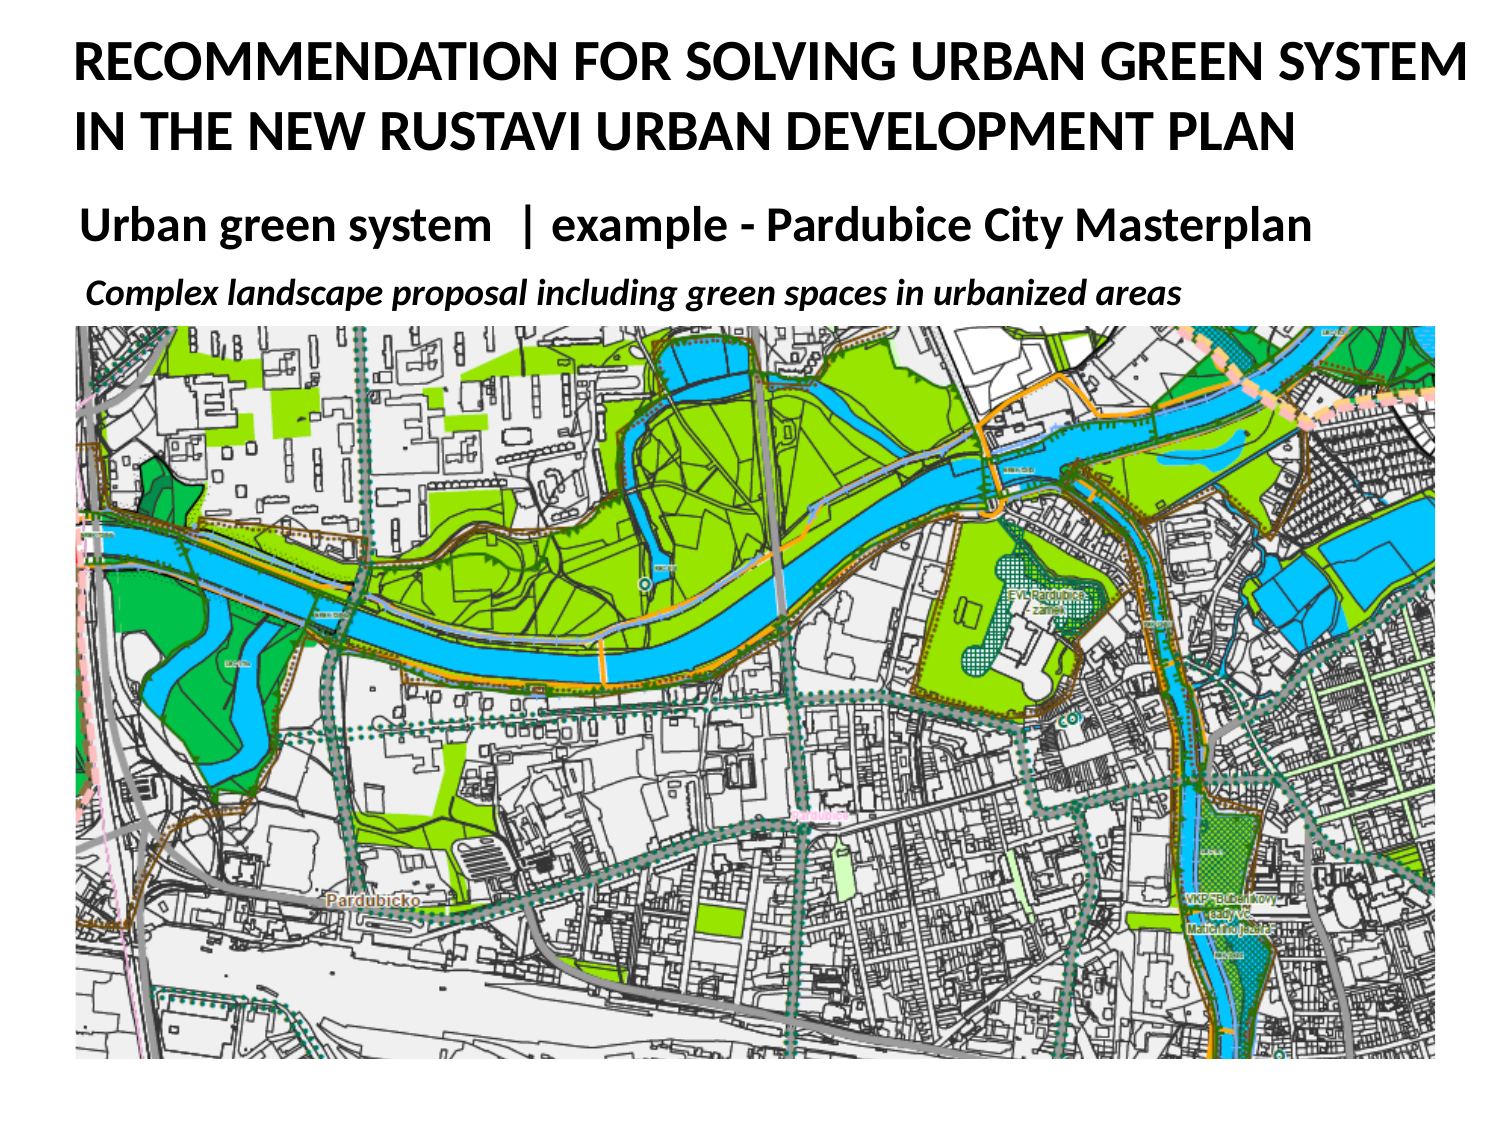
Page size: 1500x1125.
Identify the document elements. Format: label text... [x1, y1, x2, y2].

title RECOMMENDATION FOR SOLVING URBAN GREEN SYSTEM IN THE NEW RUSTAVI URBAN DEVELOPMENT PLAN [0, 0, 1500, 185]
text_box Complex landscape proposal including green spaces in urbanized areas [70, 260, 1199, 320]
text_box Urban green system | example - Pardubice City Masterplan [64, 184, 1436, 260]
picture [75, 326, 1436, 1059]
